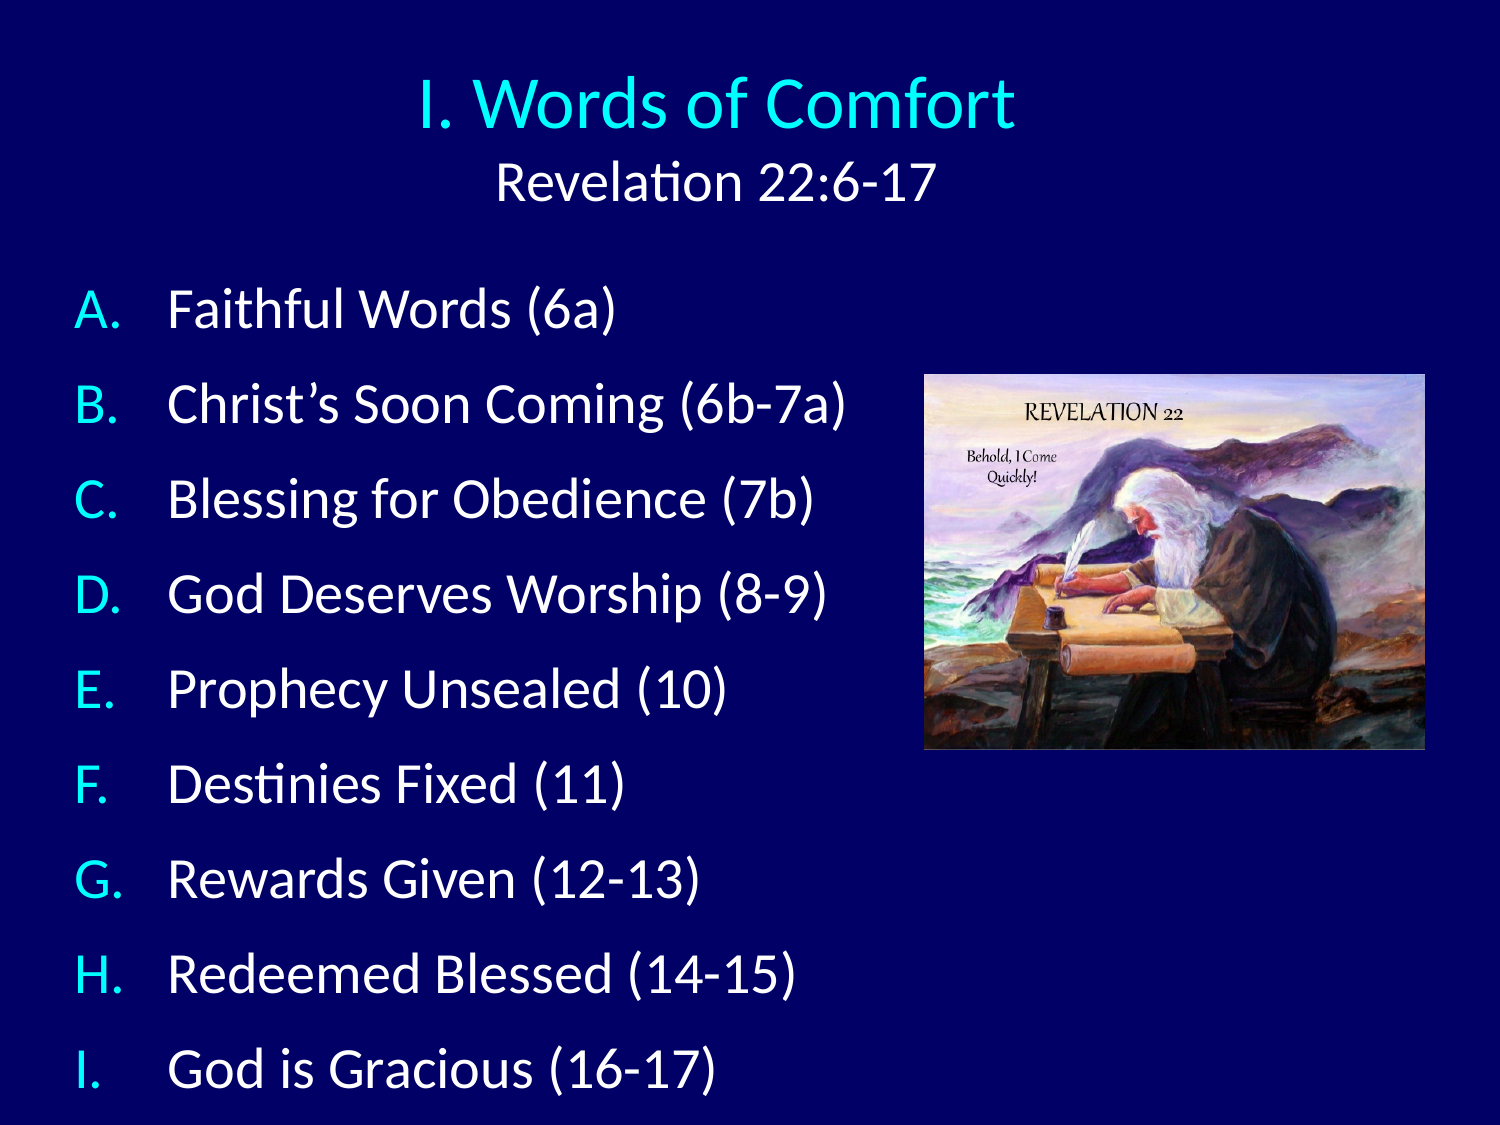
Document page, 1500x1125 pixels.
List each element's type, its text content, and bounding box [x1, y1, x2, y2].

text_box I. Words of Comfort Revelation 22:6-17 [169, 37, 1265, 230]
list Faithful Words (6a) Christ’s Soon Coming (6b-7a) Blessing for Obedience (7b) God Deserves Worship (8-9) Prophecy Unsealed (10) Destinies Fixed (11) Rewards Given (12-13) Redeemed Blessed (14-15) God is Gracious (16-17) [58, 262, 976, 1101]
picture [924, 374, 1426, 751]
